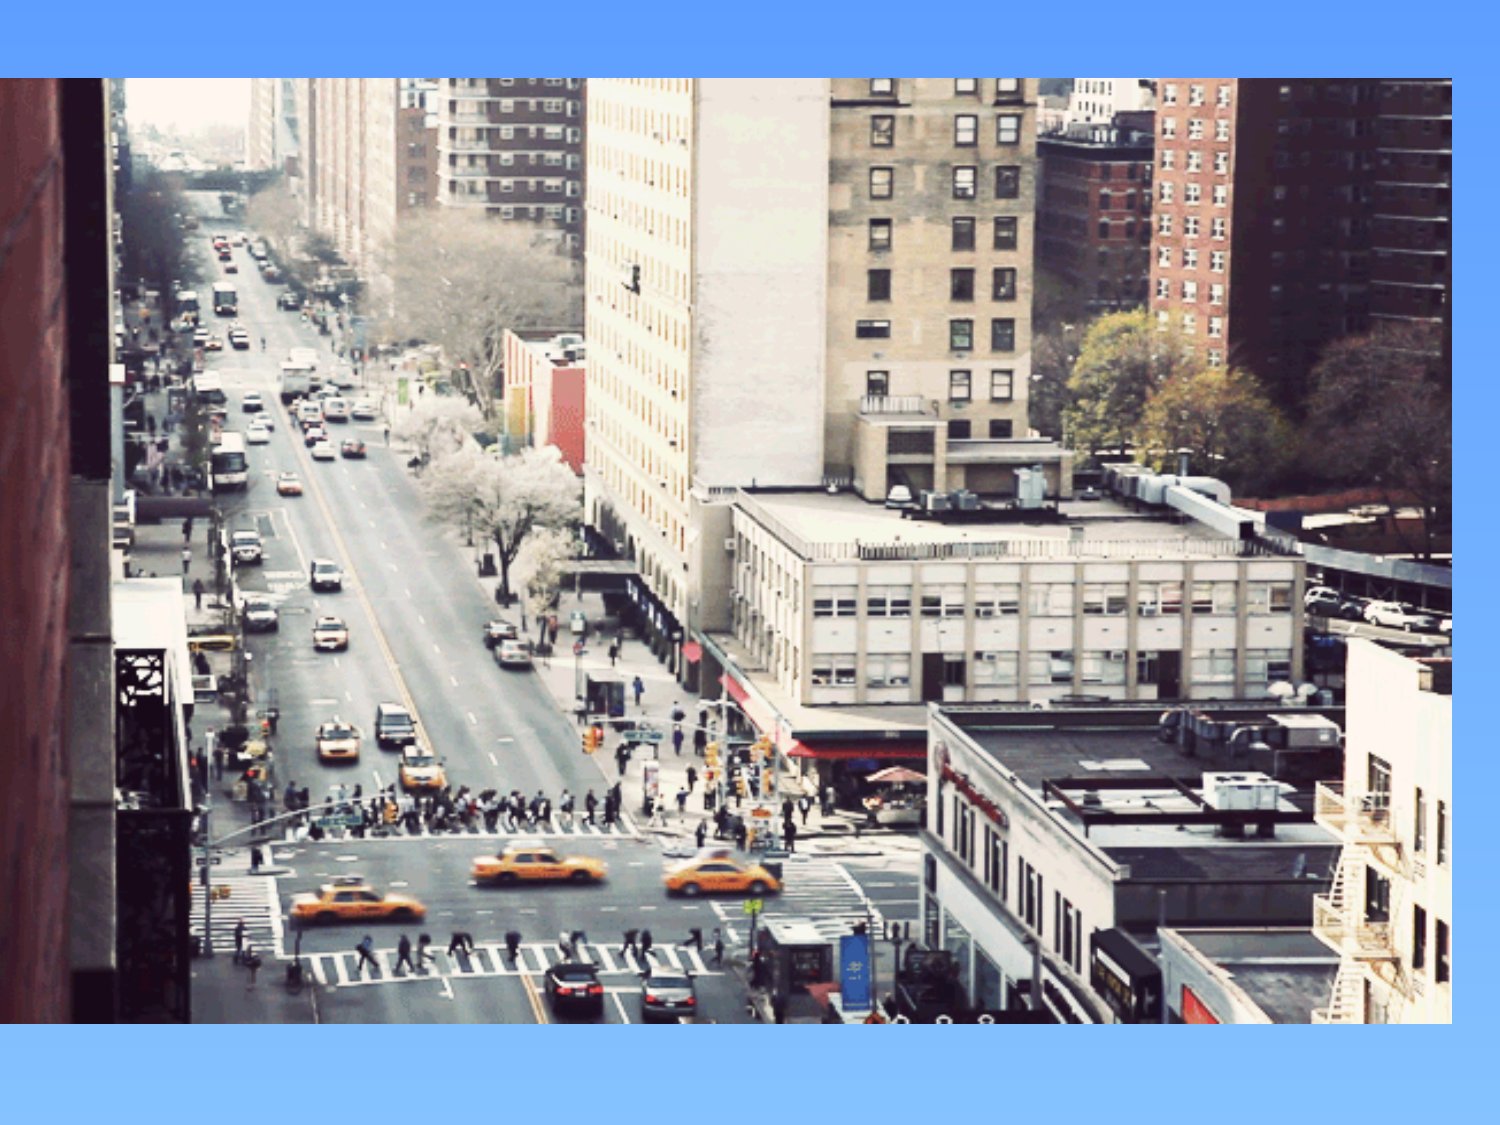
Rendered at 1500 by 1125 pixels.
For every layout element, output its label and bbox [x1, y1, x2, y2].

picture [0, 77, 1453, 1024]
